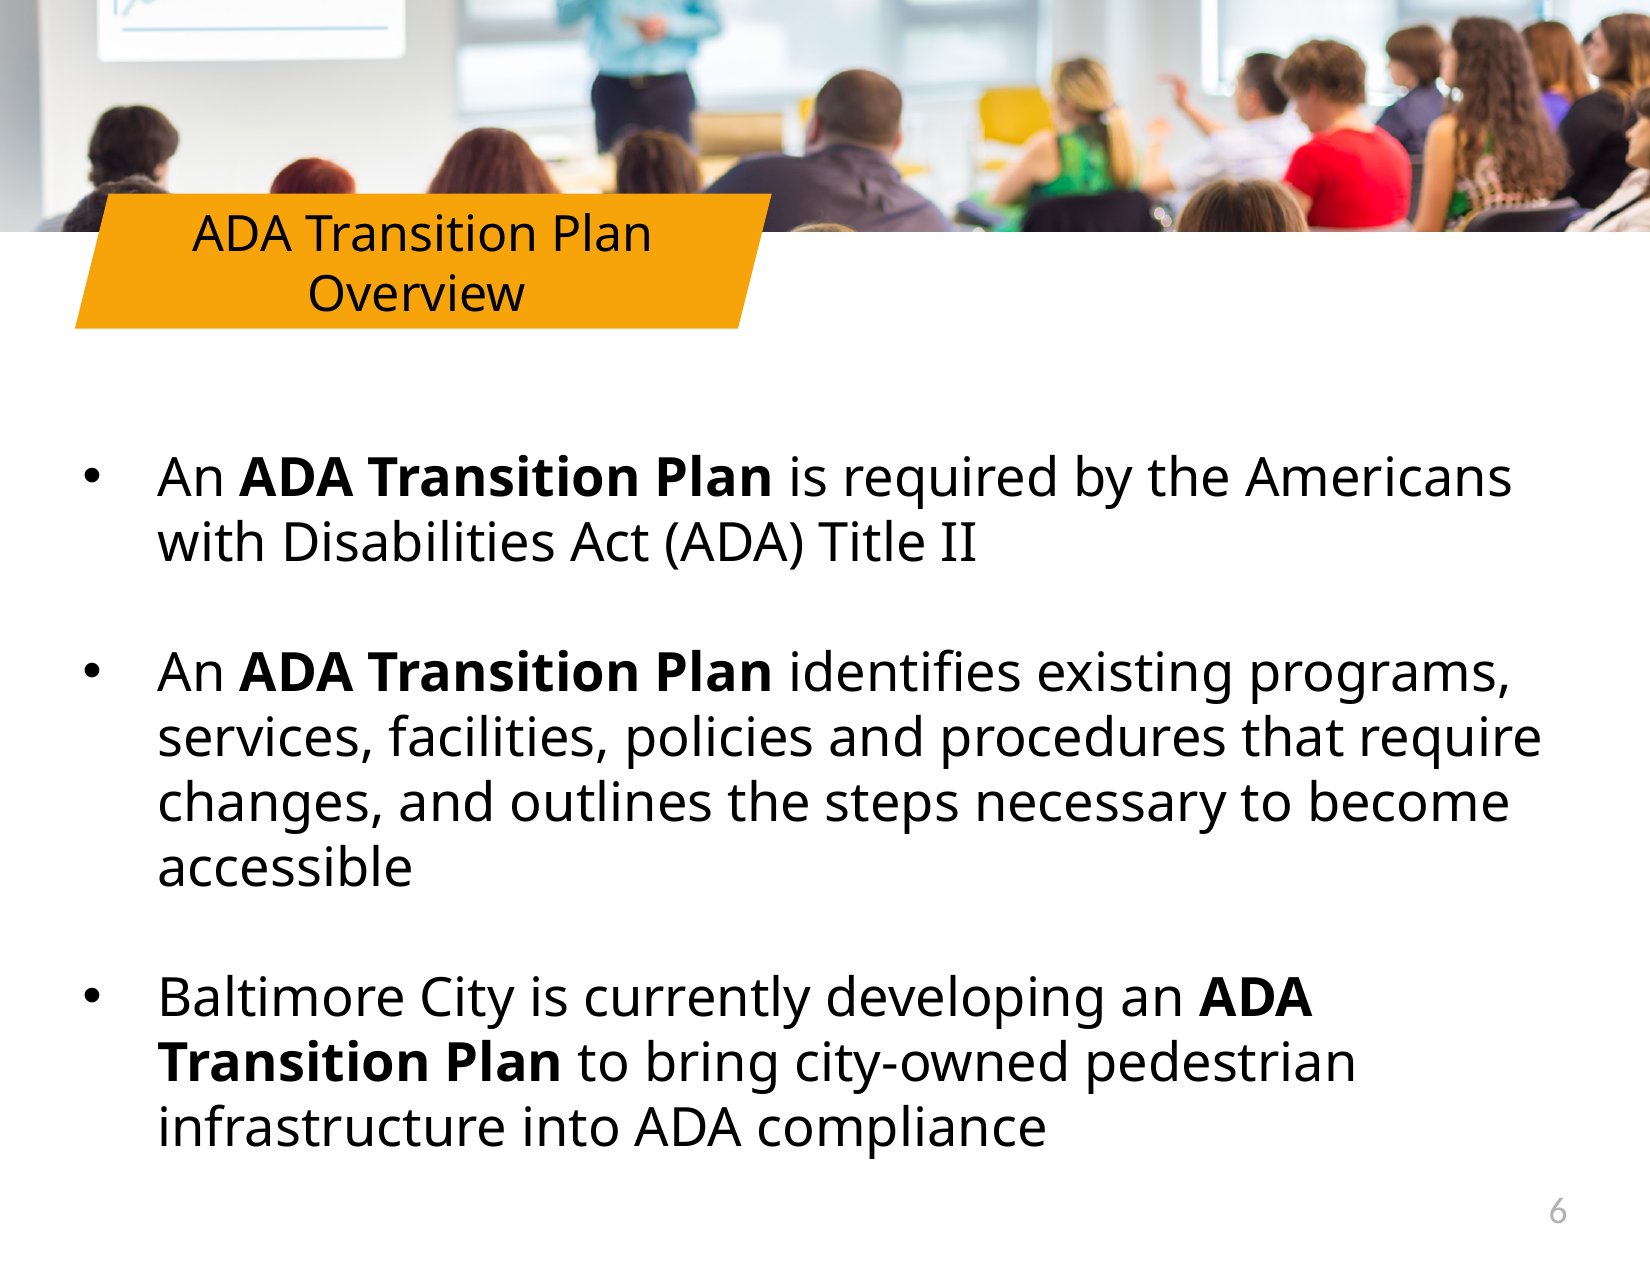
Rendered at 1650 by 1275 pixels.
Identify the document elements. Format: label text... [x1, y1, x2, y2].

text_box ADA Transition Plan Overview [72, 243, 762, 331]
picture [0, 0, 1650, 232]
list An ADA Transition Plan is required by the Americans with Disabilities Act (ADA) Title II An ADA Transition Plan identifies existing programs, services, facilities, policies and procedures that require changes, and outlines the steps necessary to become accessible Baltimore City is currently developing an ADA Transition Plan to bring city-owned pedestrian infrastructure into ADA compliance [82, 377, 1568, 1246]
slide_number 6 [1188, 1185, 1568, 1250]
